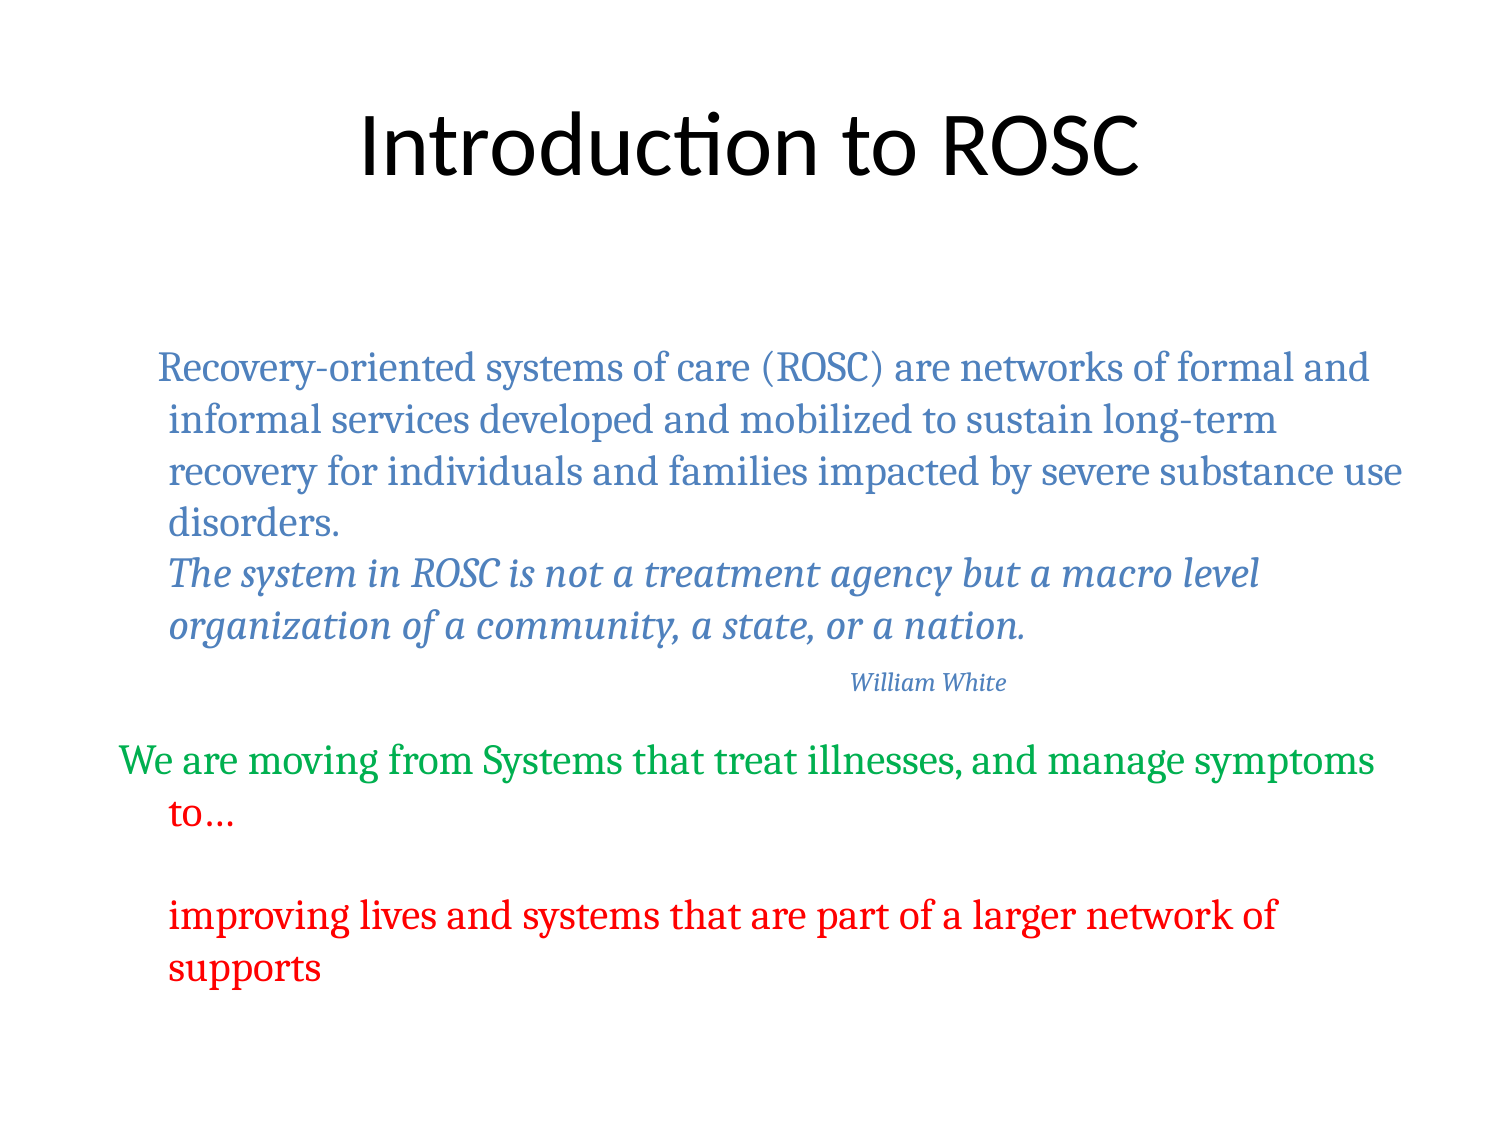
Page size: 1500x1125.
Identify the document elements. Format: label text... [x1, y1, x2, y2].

title Introduction to ROSC [75, 45, 1425, 233]
list Recovery-oriented systems of care (ROSC) are networks of formal and informal services developed and mobilized to sustain long-term recovery for individuals and families impacted by severe substance use disorders. The system in ROSC is not a treatment agency but a macro level organization of a community, a state, or a nation. William White We are moving from Systems that treat illnesses, and manage symptoms to… improving lives and systems that are part of a larger network of supports [75, 262, 1425, 1005]
